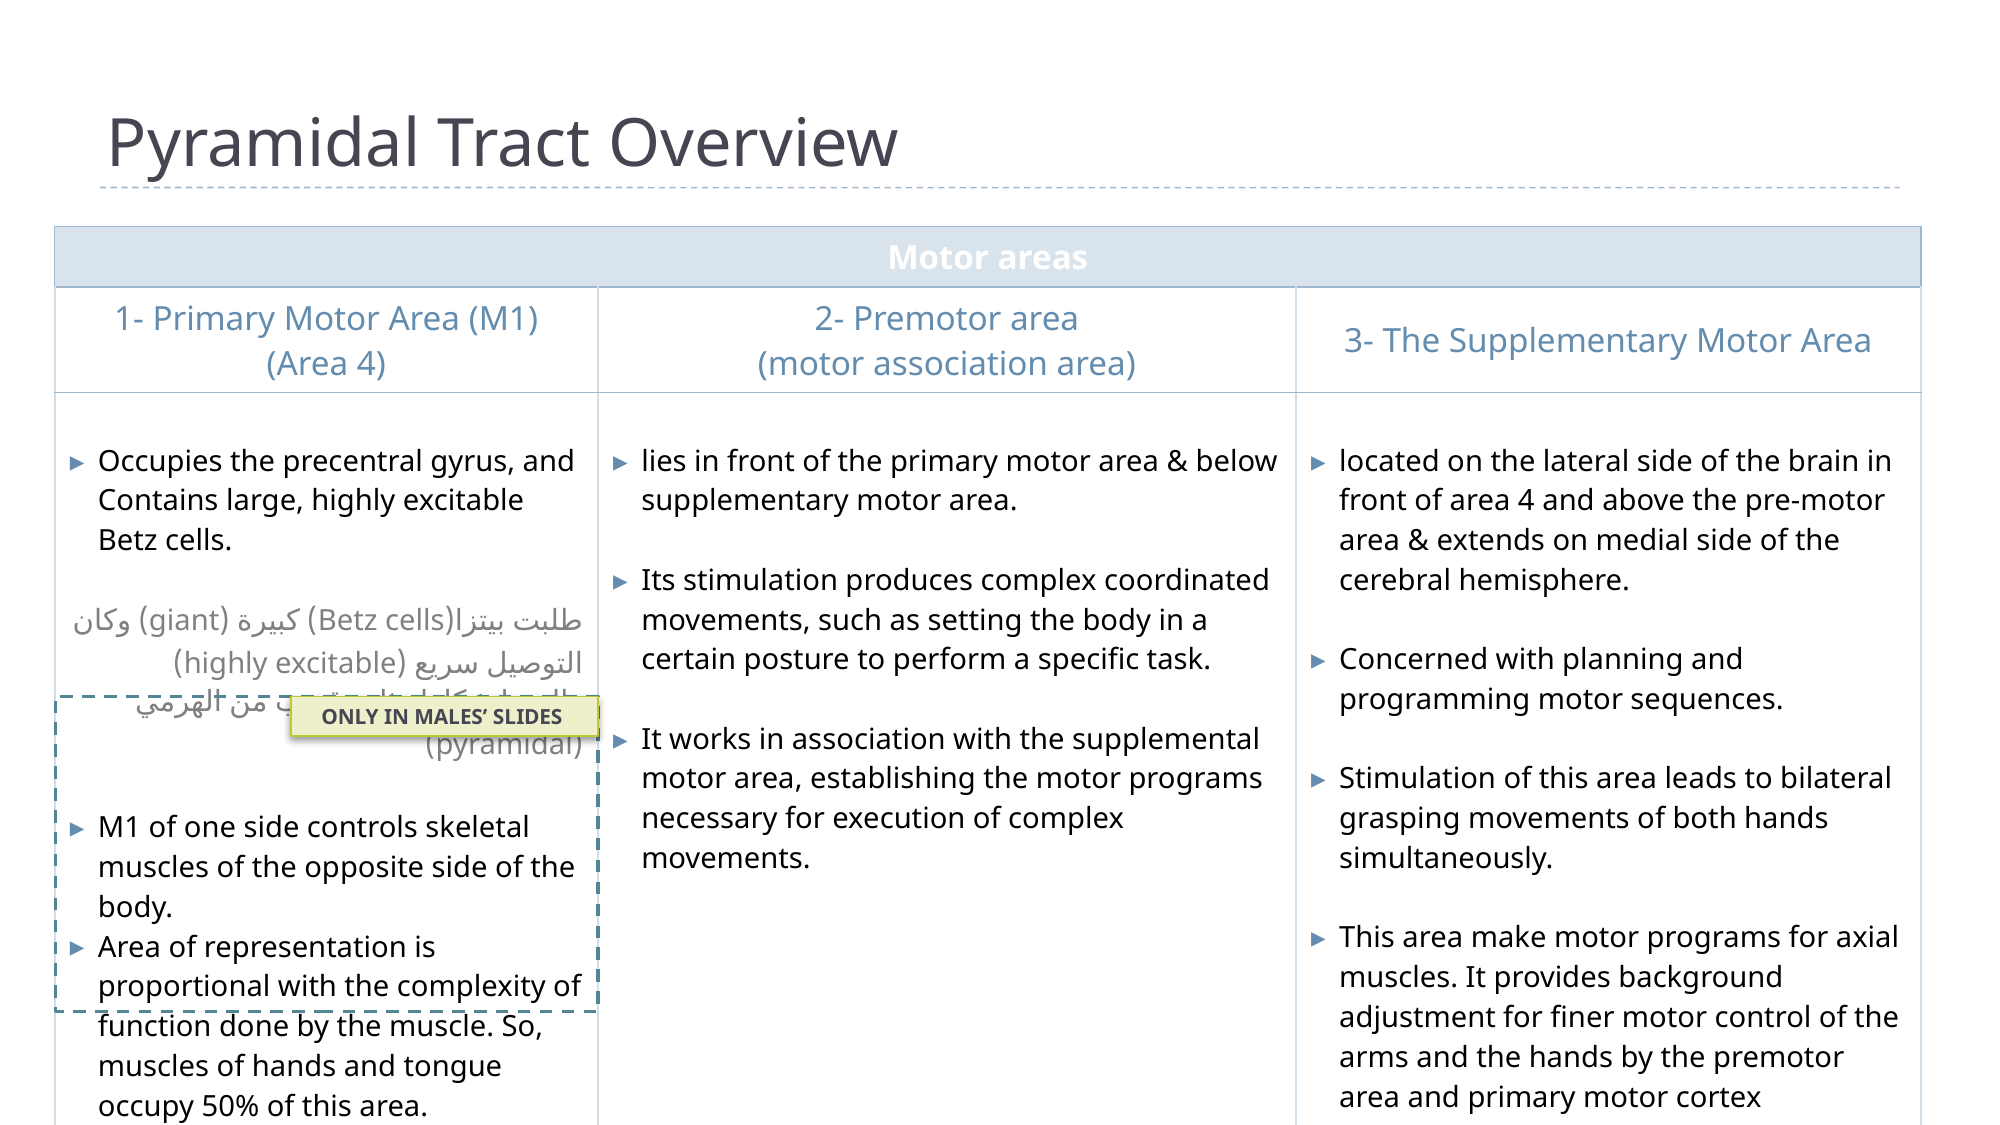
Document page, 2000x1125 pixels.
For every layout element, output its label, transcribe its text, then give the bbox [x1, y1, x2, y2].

table_cell located on the lateral side of the brain in front of area 4 and above the pre-motor area & extends on medial side of the cerebral hemisphere. Concerned with planning and programming motor sequences. Stimulation of this area leads to bilateral grasping movements of both hands simultaneously. This area make motor programs for axial muscles. It provides background adjustment for finer motor control of the arms and the hands by the premotor area and primary motor cortex [1297, 393, 1920, 1125]
text_box ONLY IN MALES’ SLIDES [290, 696, 599, 737]
table_cell 3- The Supplementary Motor Area [1297, 288, 1920, 392]
text_box Pyramidal Tract Overview [90, 38, 1890, 189]
table_header Motor areas [55, 227, 1920, 286]
table_cell lies in front of the primary motor area & below supplementary motor area. Its stimulation produces complex coordinated movements, such as setting the body in a certain posture to perform a specific task. It works in association with the supplemental motor area, establishing the motor programs necessary for execution of complex movements. [599, 393, 1295, 1125]
table_cell 1- Primary Motor Area (M1) (Area 4) [56, 288, 597, 392]
table_cell Occupies the precentral gyrus, and Contains large, highly excitable Betz cells. طلبت بيتزا(Betz cells) كبيرة (giant) وكان التوصيل سريع (highly excitable) والبيتزا شكلها مثلث قريب من الهرمي (pyramidal) M1 of one side controls skeletal muscles of the opposite side of the body. Area of representation is proportional with the complexity of function done by the muscle. So, muscles of hands and tongue occupy 50% of this area. [56, 393, 597, 696]
table_cell 2- Premotor area (motor association area) [599, 288, 1295, 392]
text_box [55, 696, 598, 1012]
table_cell Occupies the precentral gyrus, and Contains large, highly excitable Betz cells. طلبت بيتزا(Betz cells) كبيرة (giant) وكان التوصيل سريع (highly excitable) والبيتزا شكلها مثلث قريب من الهرمي (pyramidal) M1 of one side controls skeletal muscles of the opposite side of the body. Area of representation is proportional with the complexity of function done by the muscle. So, muscles of hands and tongue occupy 50% of this area. [56, 1012, 597, 1125]
